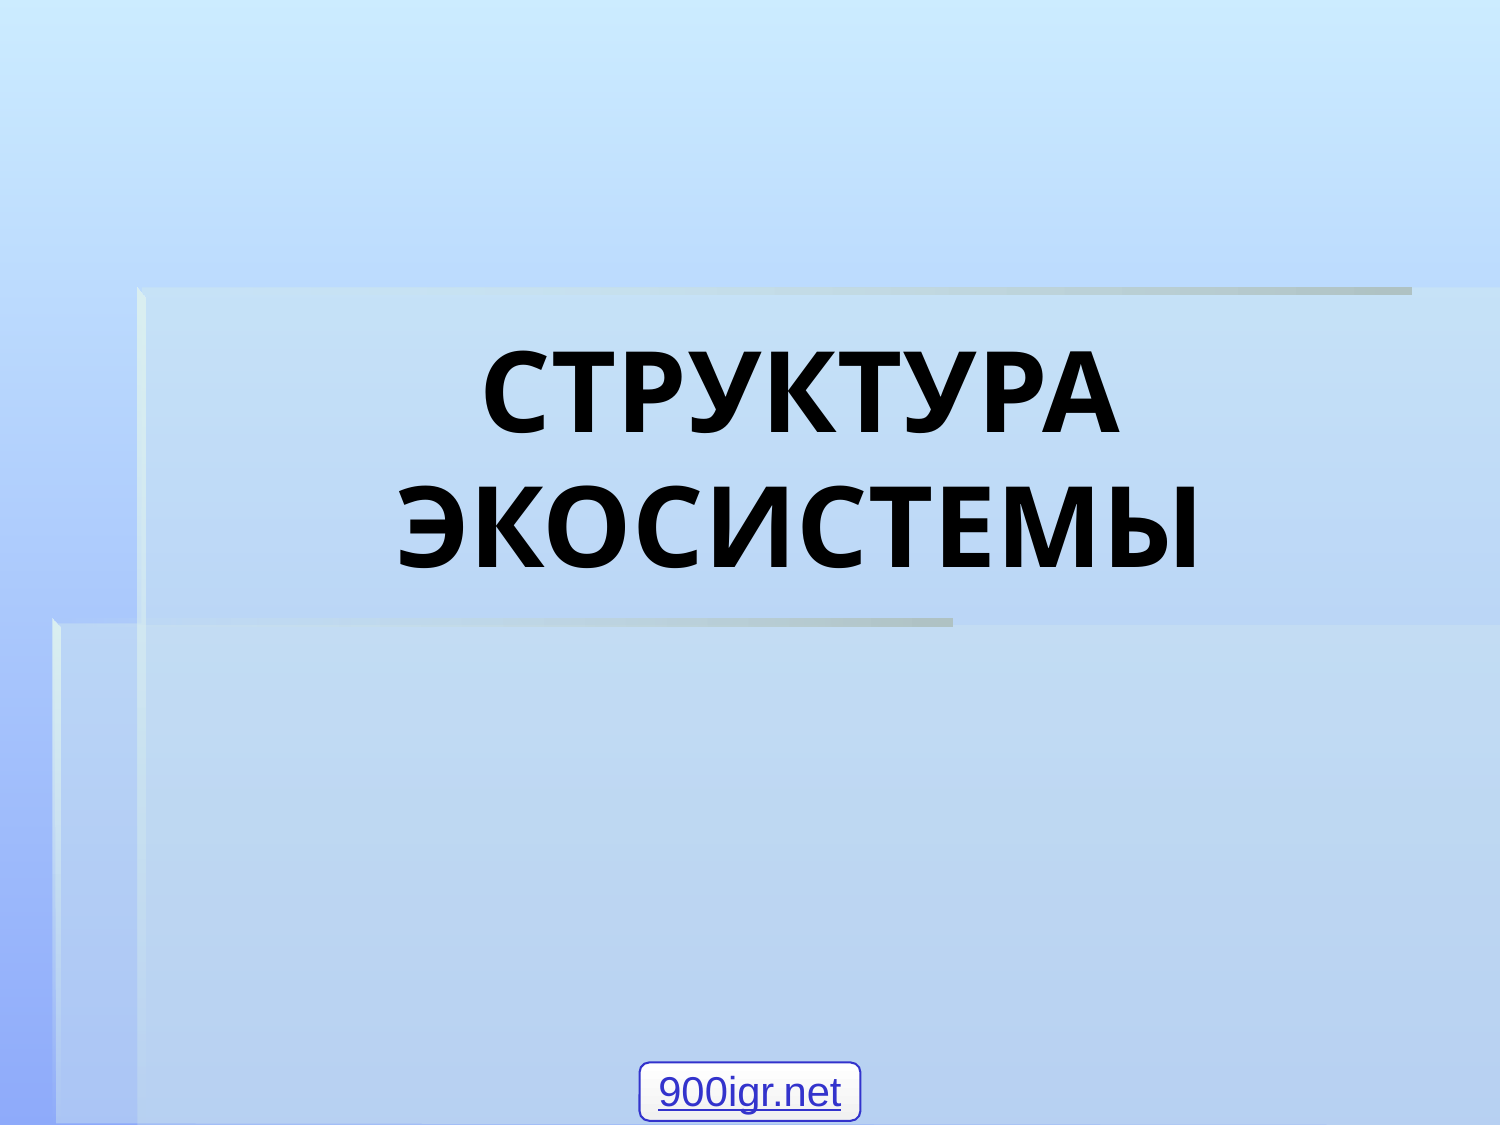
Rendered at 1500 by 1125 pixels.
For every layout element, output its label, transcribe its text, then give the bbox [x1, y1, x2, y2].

text_box 900igr.net [637, 1060, 863, 1123]
title СТРУКТУРА ЭКОСИСТЕМЫ [162, 312, 1438, 598]
